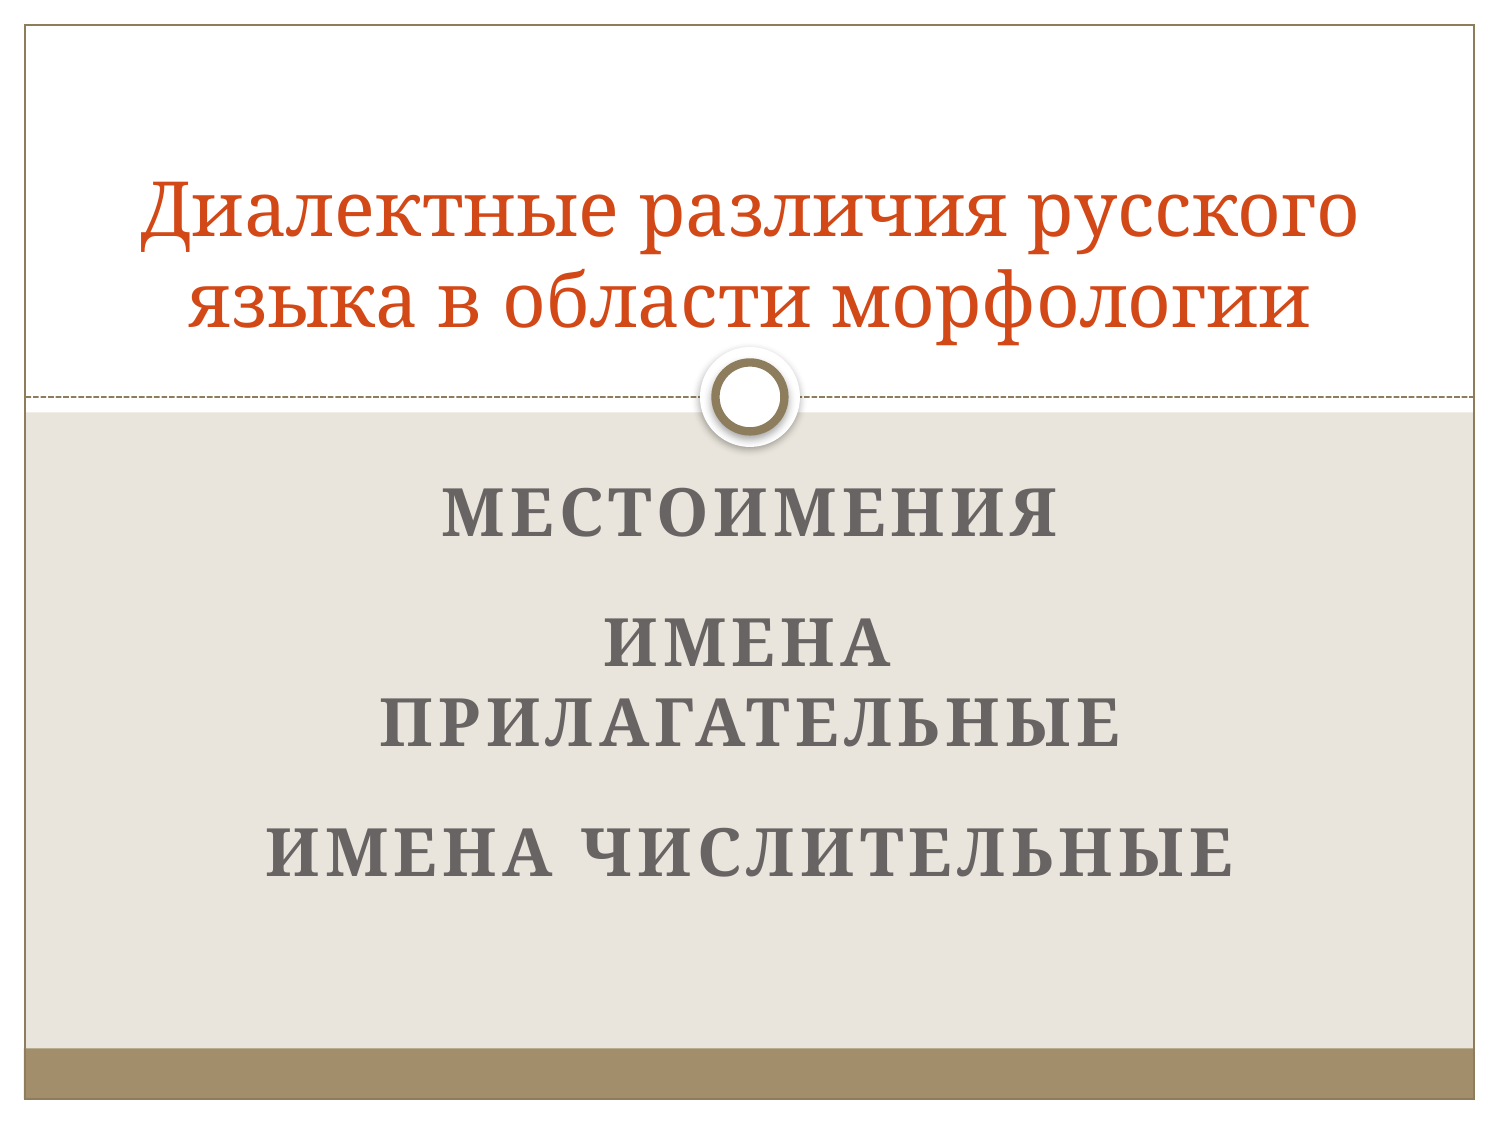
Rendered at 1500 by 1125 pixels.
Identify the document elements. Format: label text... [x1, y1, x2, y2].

subtitle Местоимения Имена прилагательные Имена числительные [225, 462, 1275, 1000]
title Диалектные различия русского языка в области морфологии [112, 62, 1388, 350]
